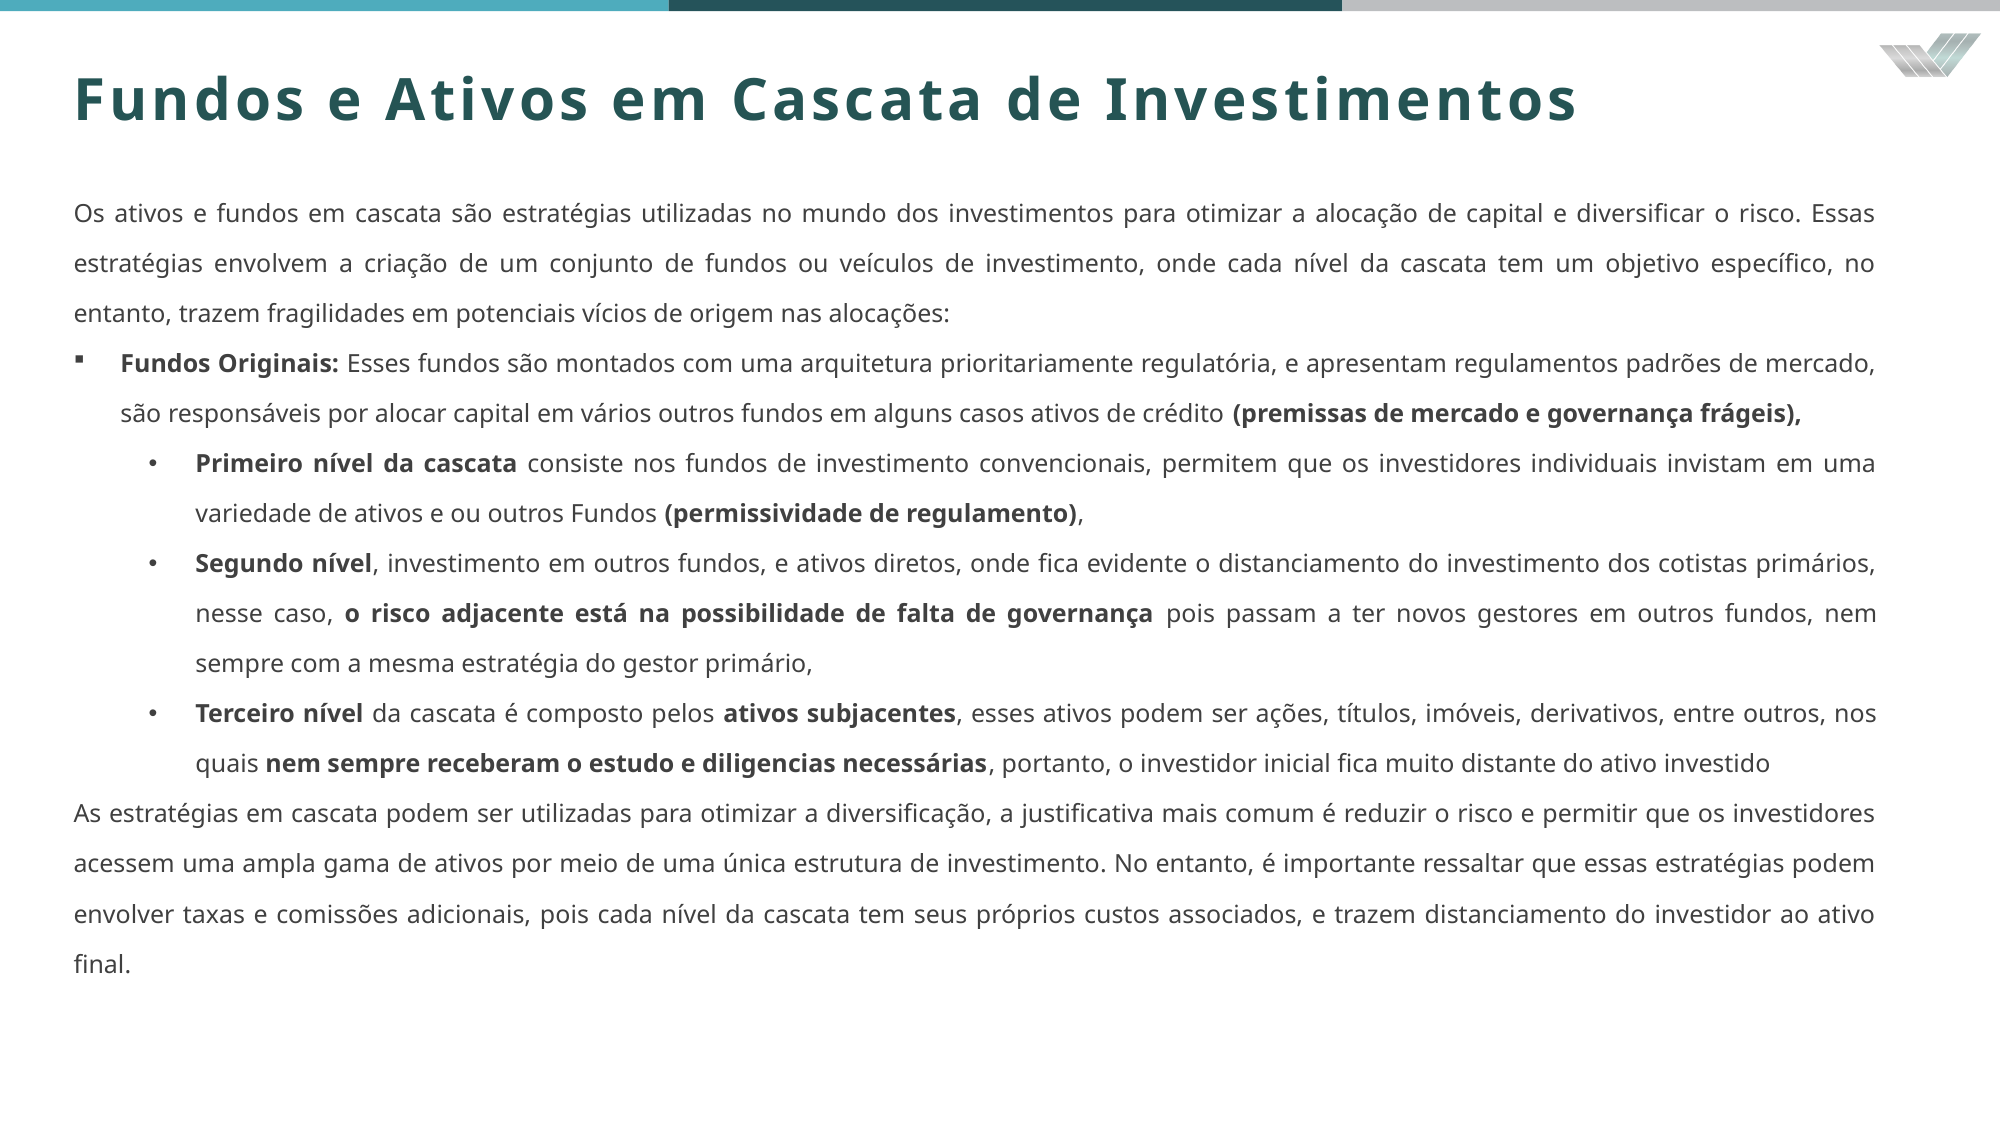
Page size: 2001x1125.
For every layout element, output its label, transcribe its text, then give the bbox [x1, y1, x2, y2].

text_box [0, 0, 2000, 12]
text_box [1862, 28, 1989, 79]
text_box Os ativos e fundos em cascata são estratégias utilizadas no mundo dos investimentos para otimizar a alocação de capital e diversificar o risco. Essas estratégias envolvem a criação de um conjunto de fundos ou veículos de investimento, onde cada nível da cascata tem um objetivo específico, no entanto, trazem fragilidades em potenciais vícios de origem nas alocações: Fundos Originais: Esses fundos são montados com uma arquitetura prioritariamente regulatória, e apresentam regulamentos padrões de mercado, são responsáveis por alocar capital em vários outros fundos em alguns casos ativos de crédito (premissas de mercado e governança frágeis), Primeiro nível da cascata consiste nos fundos de investimento convencionais, permitem que os investidores individuais invistam em uma variedade de ativos e ou outros Fundos (permissividade de regulamento), Segundo nível, investimento em outros fundos, e ativos diretos, onde fica evidente o distanciamento do investimento dos cotistas primários, nesse caso, o risco adjacente está na possibilidade de falta de governança pois passam a ter novos gestores em outros fundos, nem sempre com a mesma estratégia do gestor primário, Terceiro nível da cascata é composto pelos ativos subjacentes, esses ativos podem ser ações, títulos, imóveis, derivativos, entre outros, nos quais nem sempre receberam o estudo e diligencias necessárias, portanto, o investidor inicial fica muito distante do ativo investido As estratégias em cascata podem ser utilizadas para otimizar a diversificação, a justificativa mais comum é reduzir o risco e permitir que os investidores acessem uma ampla gama de ativos por meio de uma única estrutura de investimento. No entanto, é importante ressaltar que essas estratégias podem envolver taxas e comissões adicionais, pois cada nível da cascata tem seus próprios custos associados, e trazem distanciamento do investidor ao ativo final. [58, 170, 1894, 986]
text_box Fundos e Ativos em Cascata de Investimentos [58, 54, 1776, 140]
